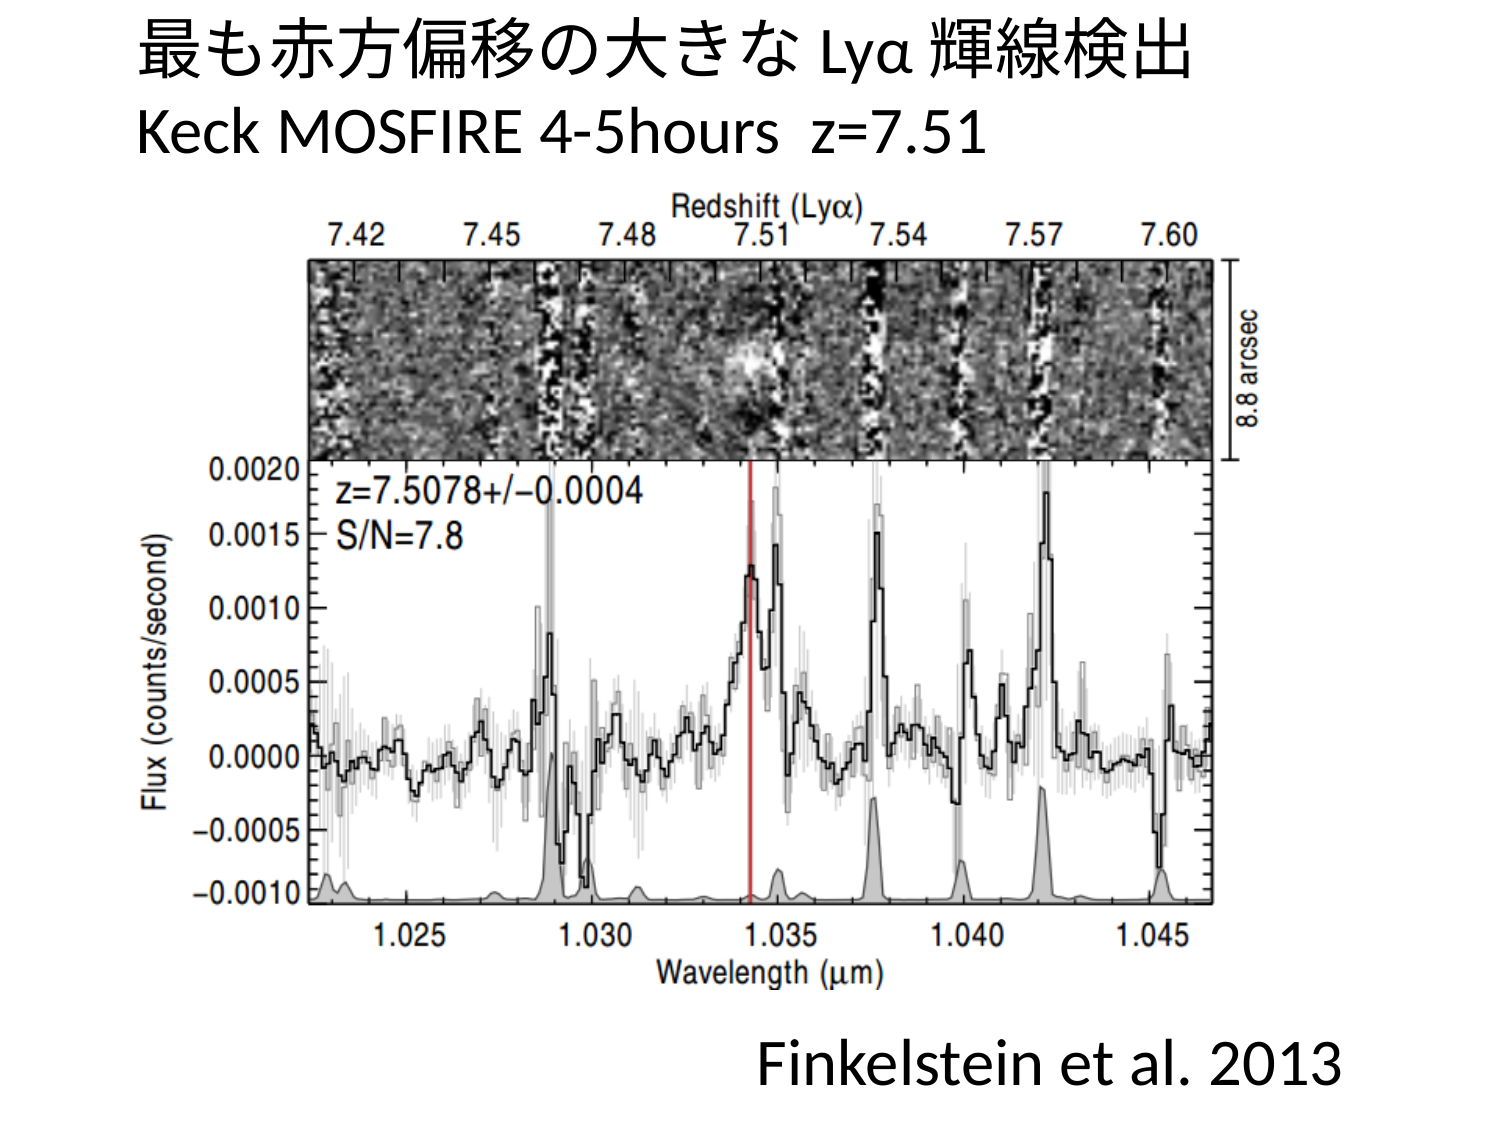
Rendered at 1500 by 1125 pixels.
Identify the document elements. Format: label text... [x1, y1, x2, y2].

picture [109, 177, 1283, 991]
text_box Finkelstein et al. 2013 [741, 1011, 1359, 1106]
text_box 最も赤方偏移の大きなLyα輝線検出 Keck MOSFIRE 4-5hours z=7.51 [121, 0, 1211, 175]
